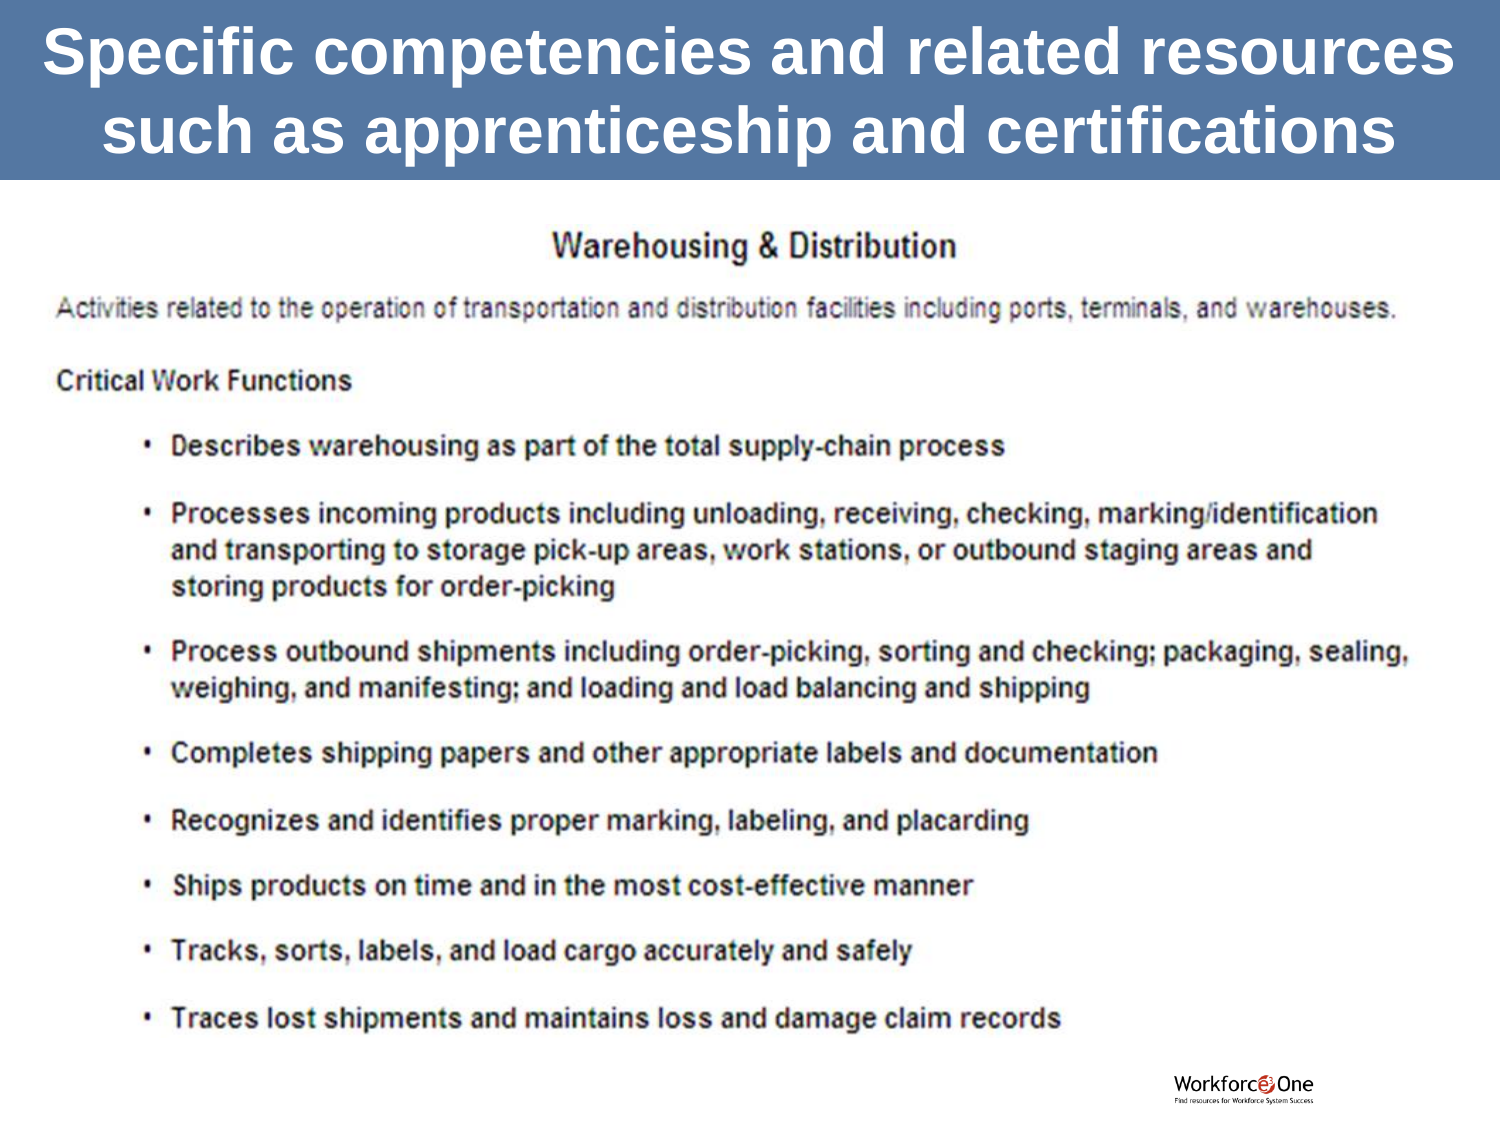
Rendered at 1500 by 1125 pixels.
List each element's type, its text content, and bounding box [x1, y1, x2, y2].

picture [1162, 1049, 1325, 1125]
title Specific competencies and related resources such as apprenticeship and certifications [0, 0, 1500, 175]
picture [25, 224, 1475, 1038]
